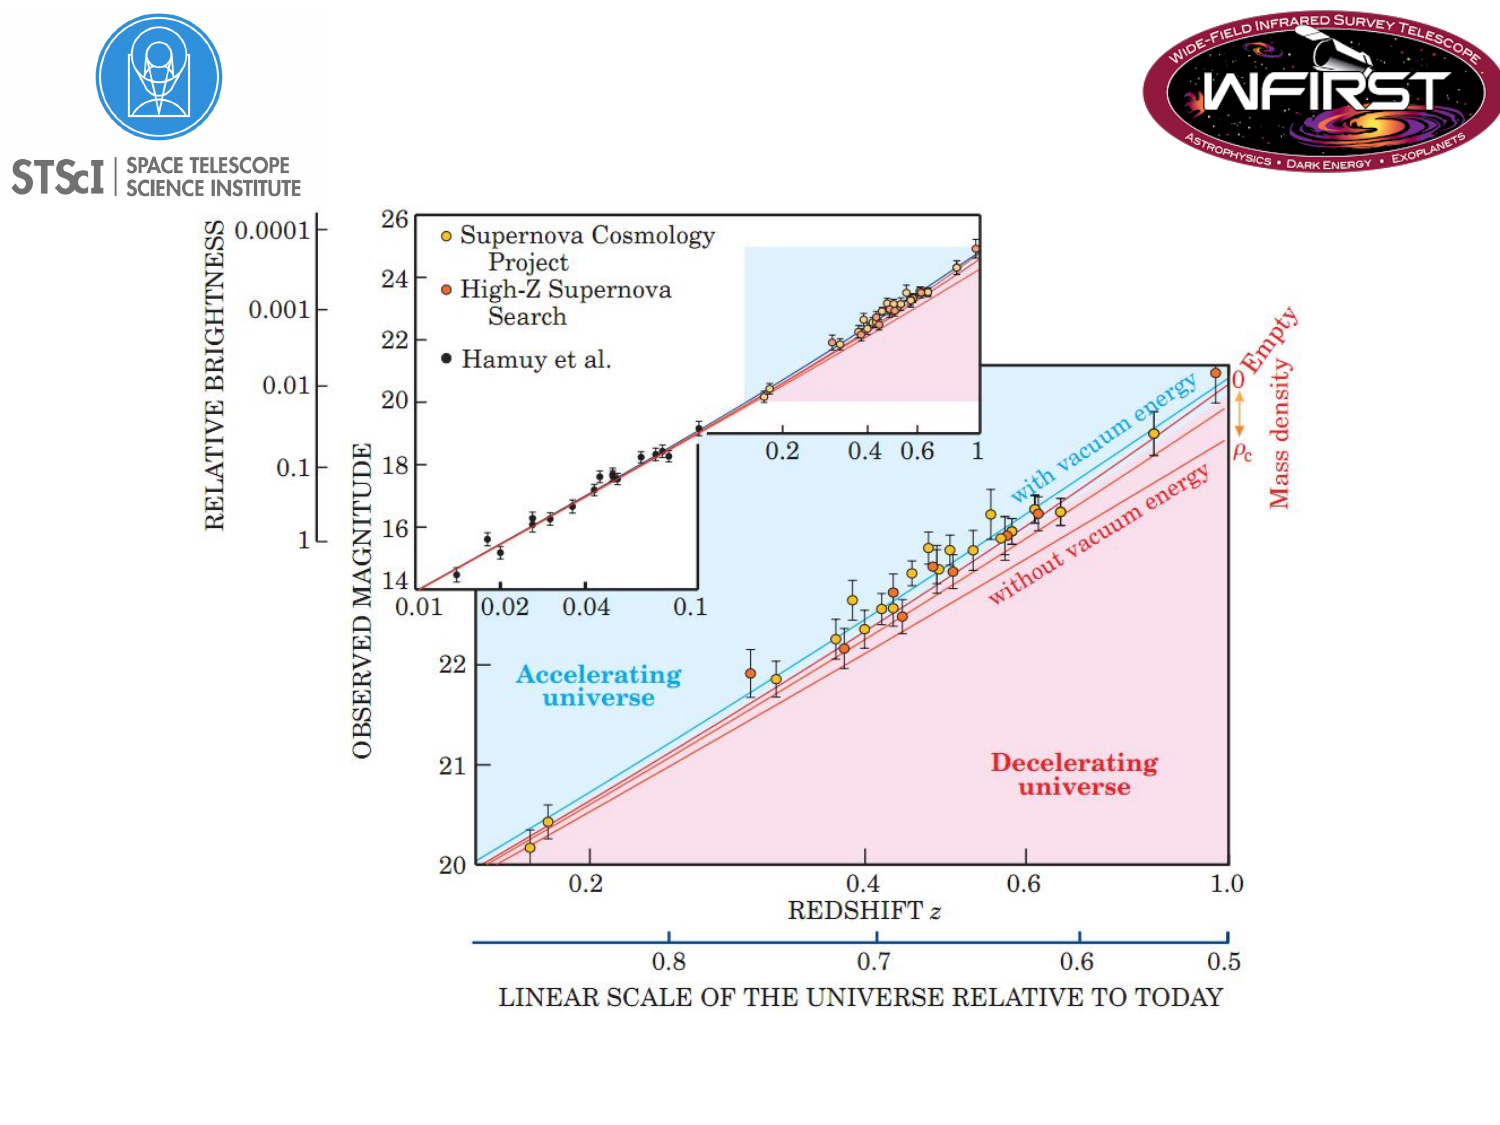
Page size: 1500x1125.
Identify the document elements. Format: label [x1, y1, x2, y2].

picture [1133, 0, 1500, 185]
picture [197, 205, 1303, 1015]
picture [0, 9, 329, 201]
